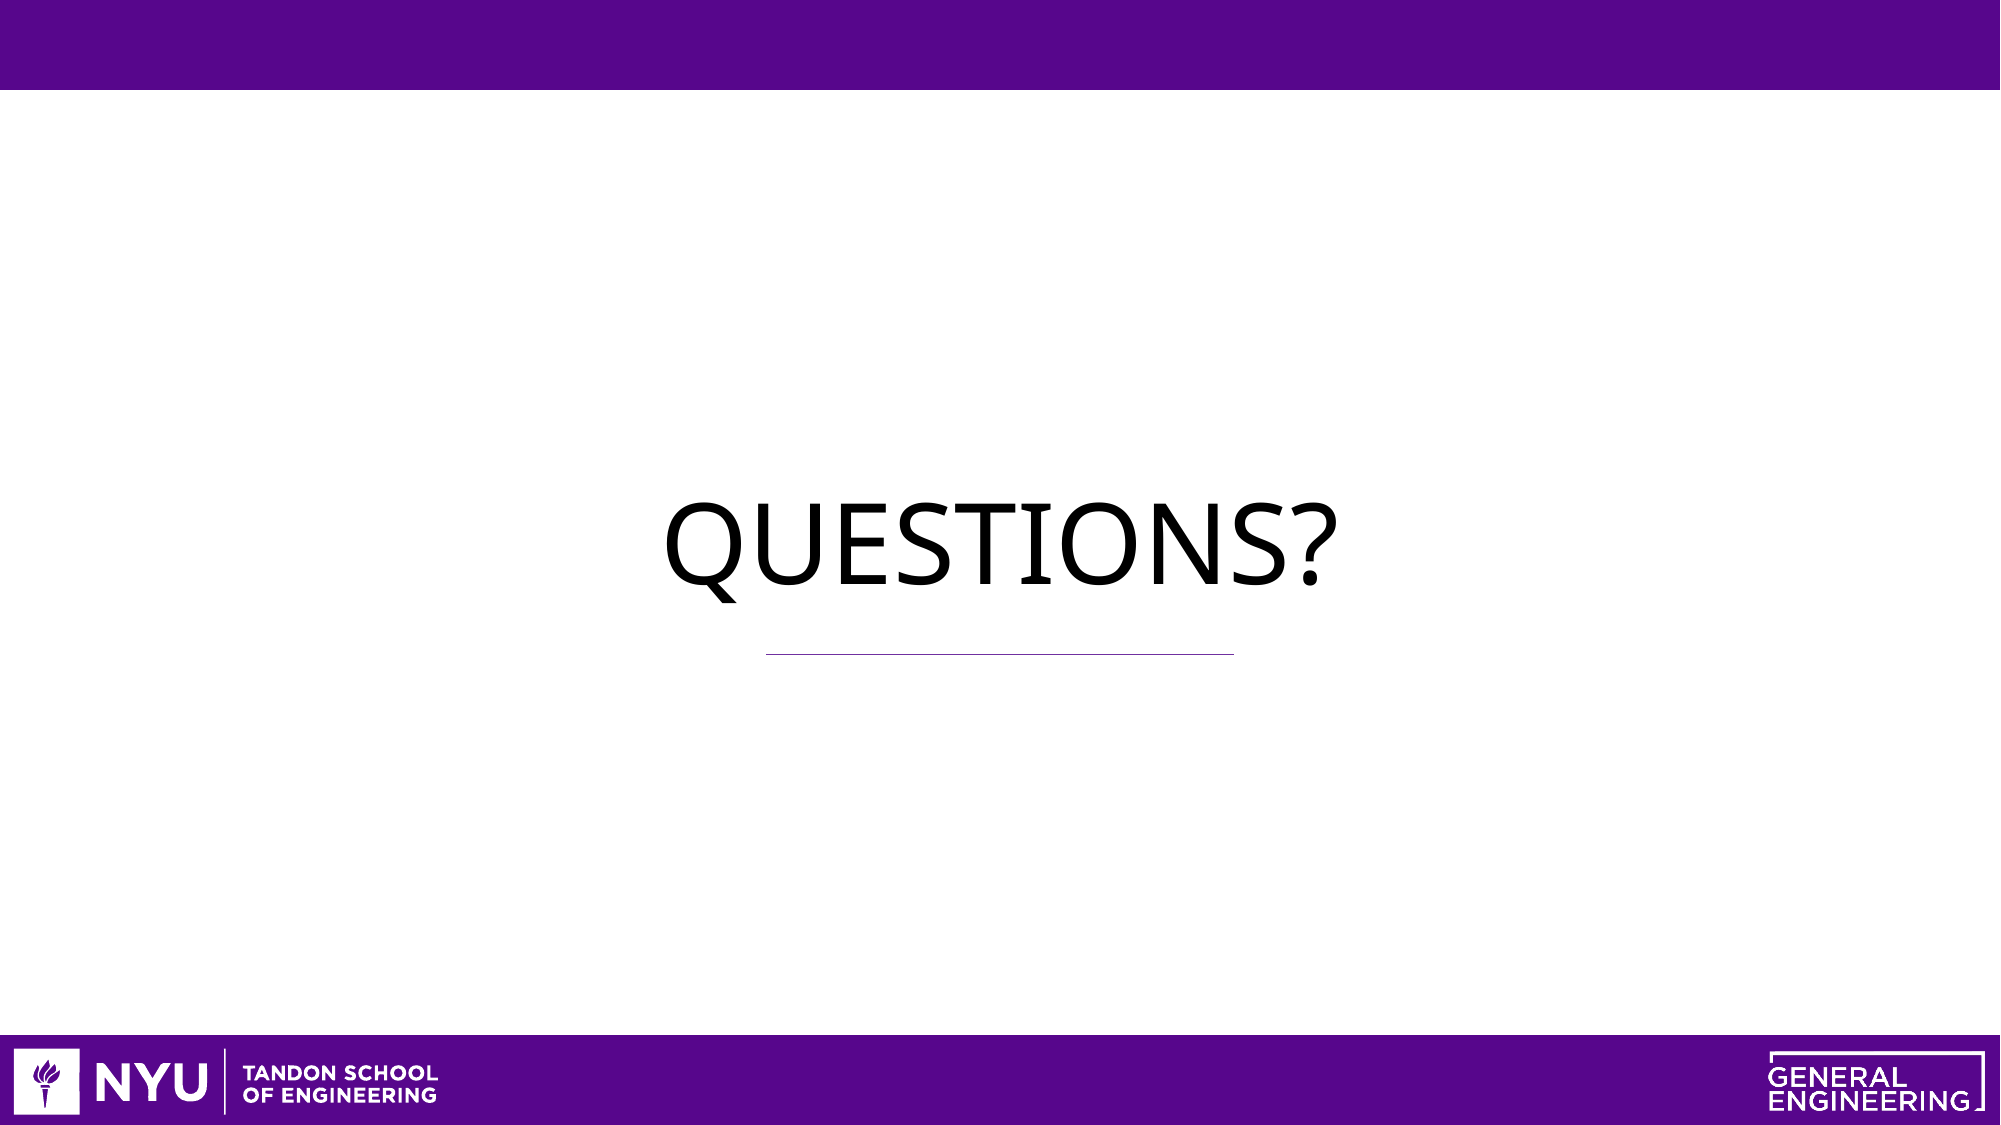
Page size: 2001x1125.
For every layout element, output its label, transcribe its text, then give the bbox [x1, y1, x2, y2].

picture [13, 1048, 438, 1115]
text_box [0, 1034, 2000, 1125]
picture [1768, 1051, 1985, 1111]
title QUESTIONS? [146, 464, 1854, 617]
text_box [0, 0, 2000, 91]
